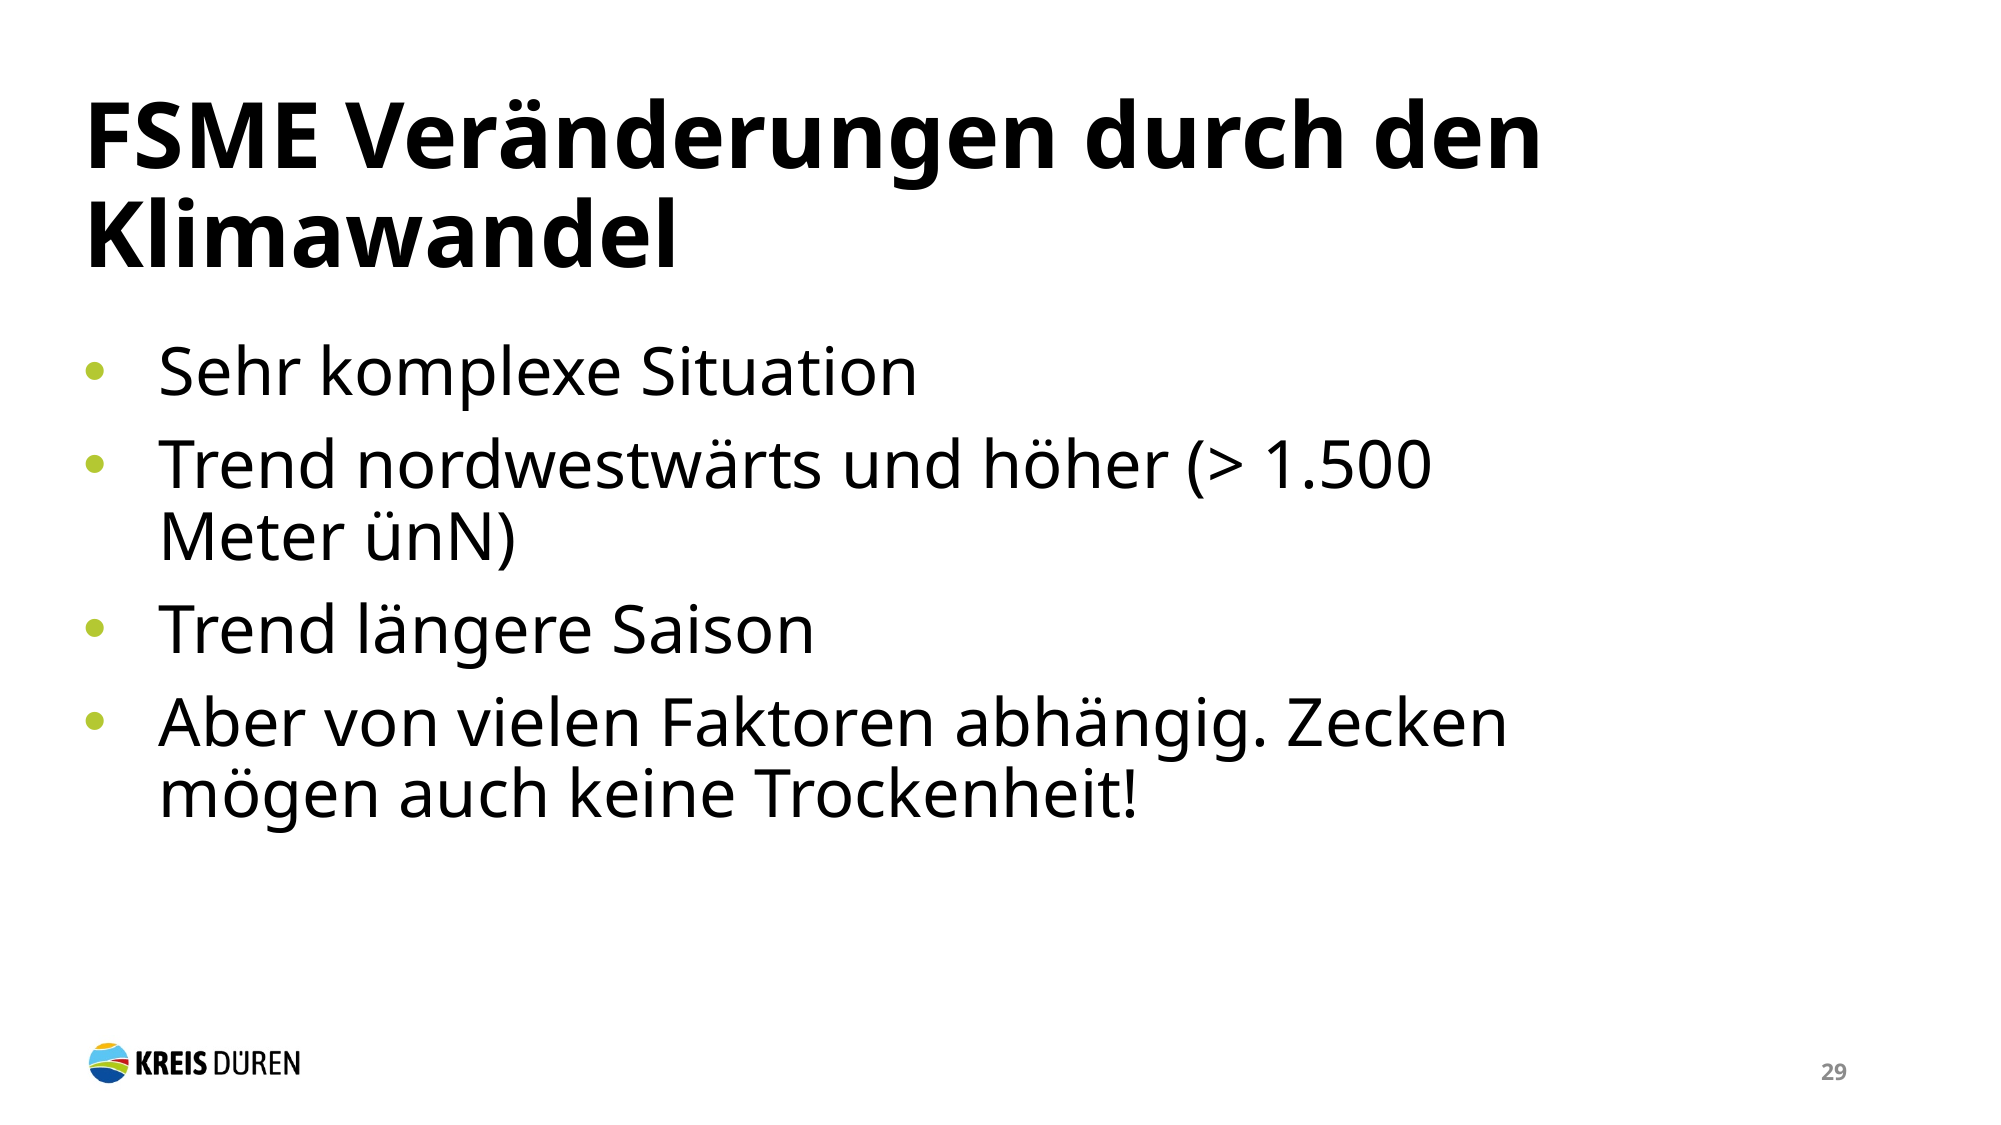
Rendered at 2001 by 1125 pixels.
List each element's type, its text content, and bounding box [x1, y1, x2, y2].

text_box Sehr komplexe Situation Trend nordwestwärts und höher (> 1.500 Meter ünN) Trend längere Saison Aber von vielen Faktoren abhängig. Zecken mögen auch keine Trockenheit! [68, 330, 1566, 915]
list FSME Veränderungen durch den Klimawandel [68, 82, 1754, 186]
picture [0, 1035, 2000, 1125]
slide_number 29 [1412, 1042, 1863, 1103]
